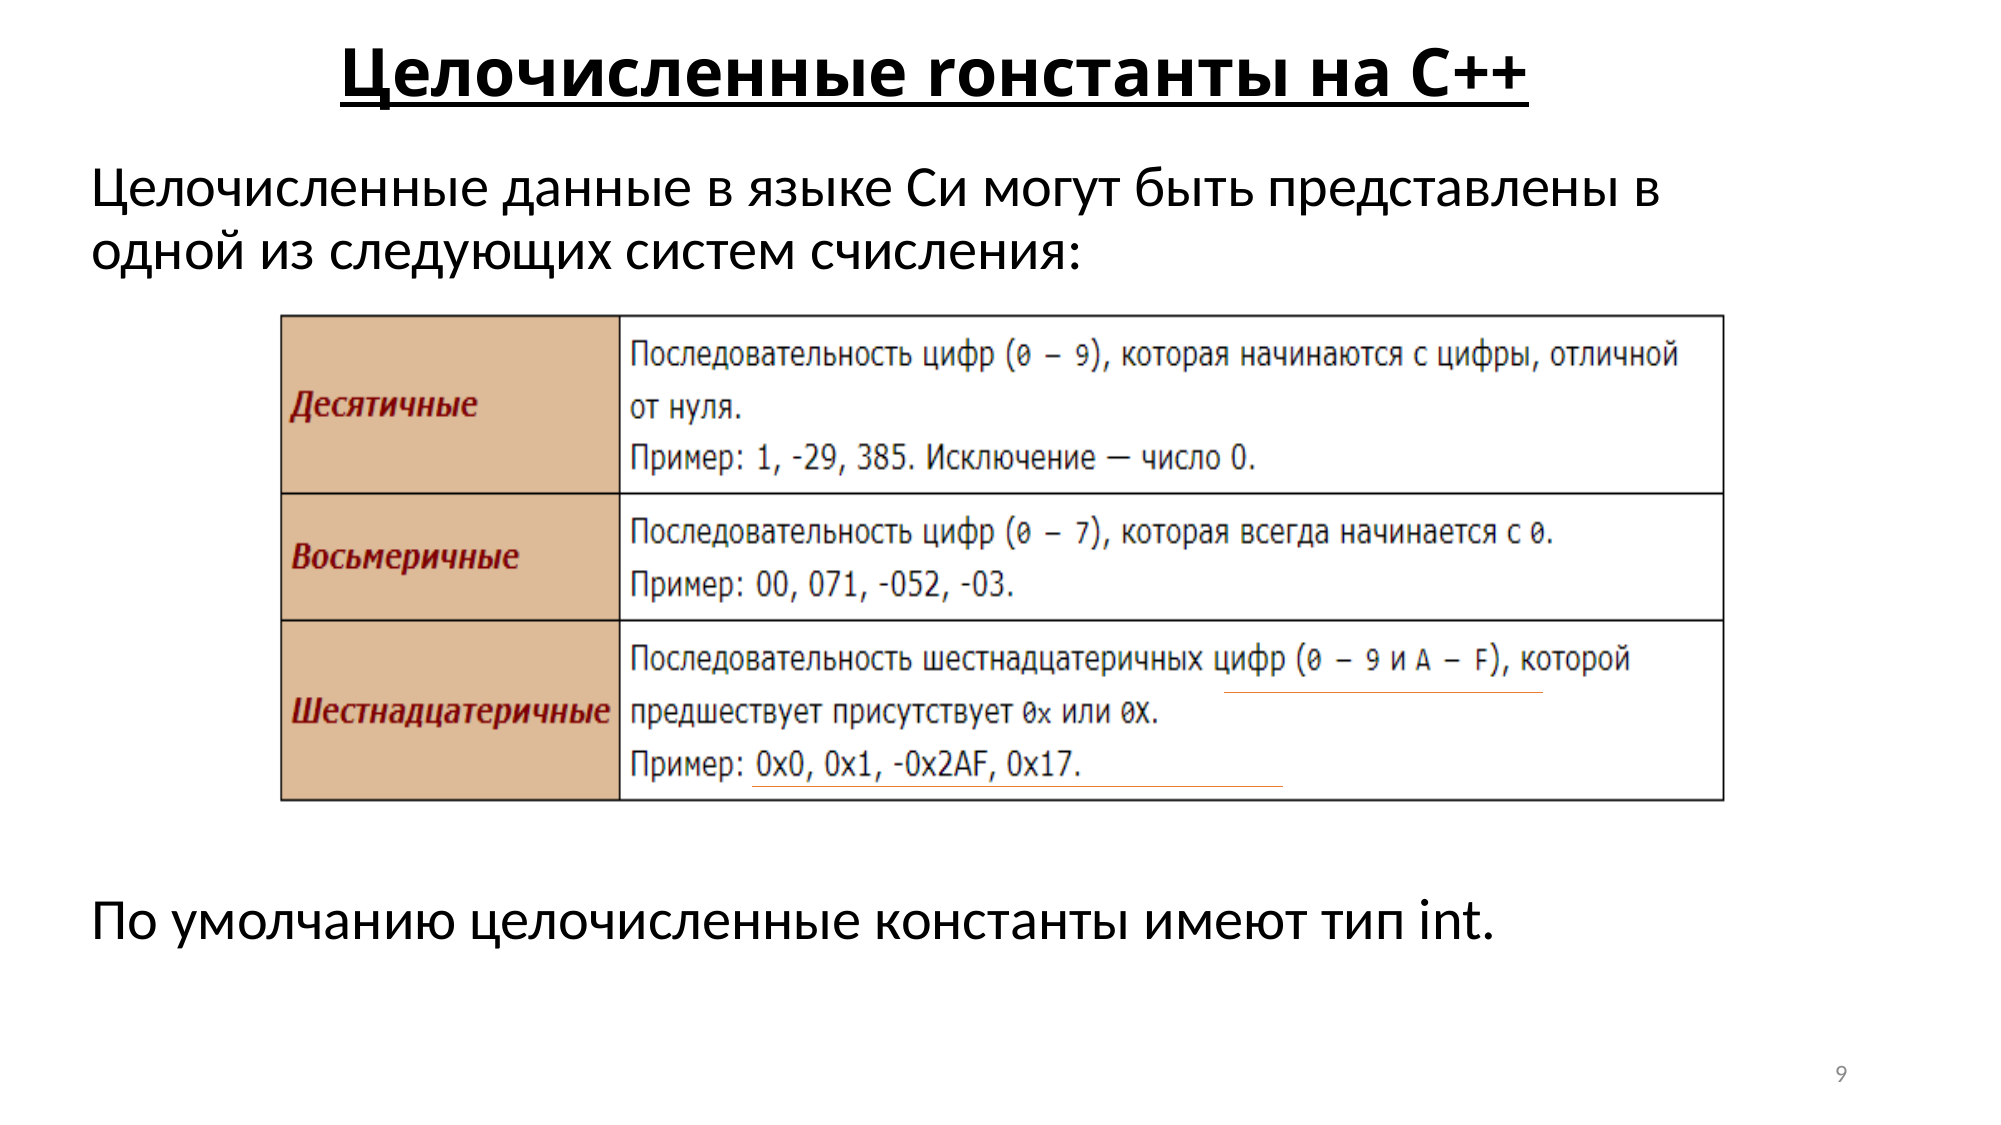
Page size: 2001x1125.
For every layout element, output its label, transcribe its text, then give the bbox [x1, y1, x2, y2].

slide_number 9 [1412, 1042, 1863, 1103]
title Целочисленные rонстанты на С++ [324, 25, 1678, 126]
picture [274, 309, 1728, 807]
list Целочисленные данные в языке Си могут быть представлены в одной из следующих систем счисления: По умолчанию целочисленные константы имеют тип int. [76, 149, 1719, 1005]
